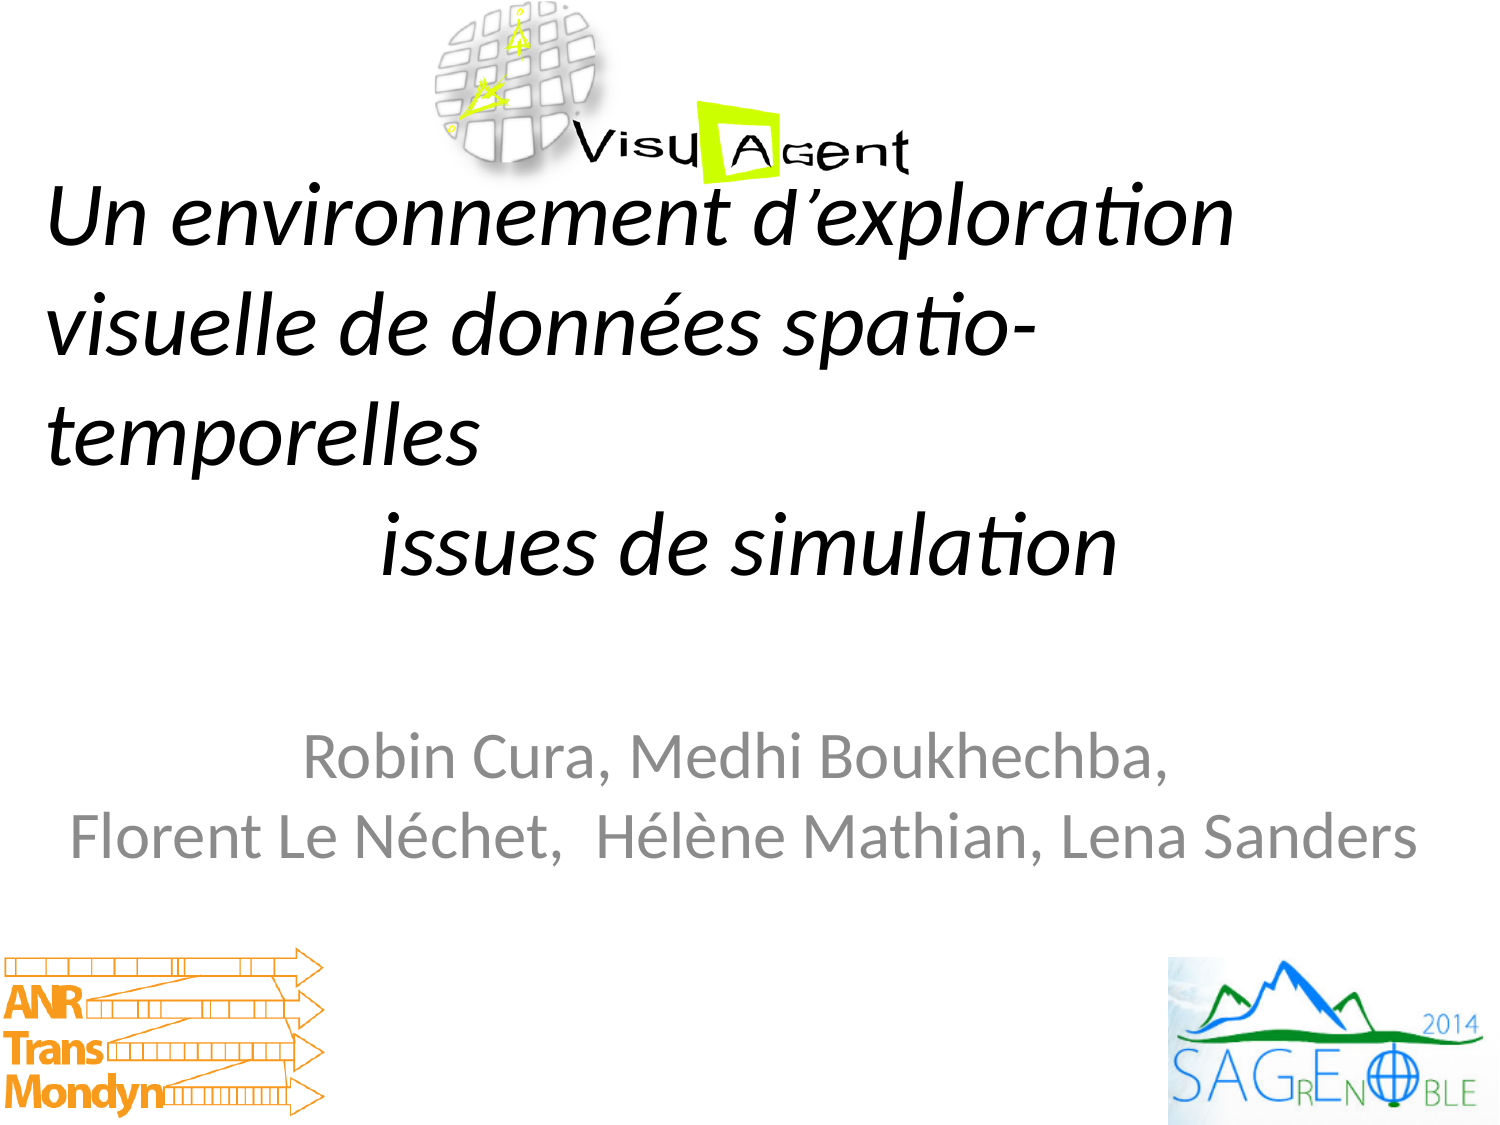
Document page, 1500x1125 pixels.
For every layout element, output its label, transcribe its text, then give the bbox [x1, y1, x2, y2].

picture [430, 0, 912, 189]
text_box Robin Cura, Medhi Boukhechba, Florent Le Néchet, Hélène Mathian, Lena Sanders [41, 704, 1447, 953]
text_box Un environnement d’exploration visuelle de données spatio-temporelles issues de simulation [29, 208, 1471, 540]
picture [1168, 957, 1500, 1125]
picture [1, 946, 325, 1120]
